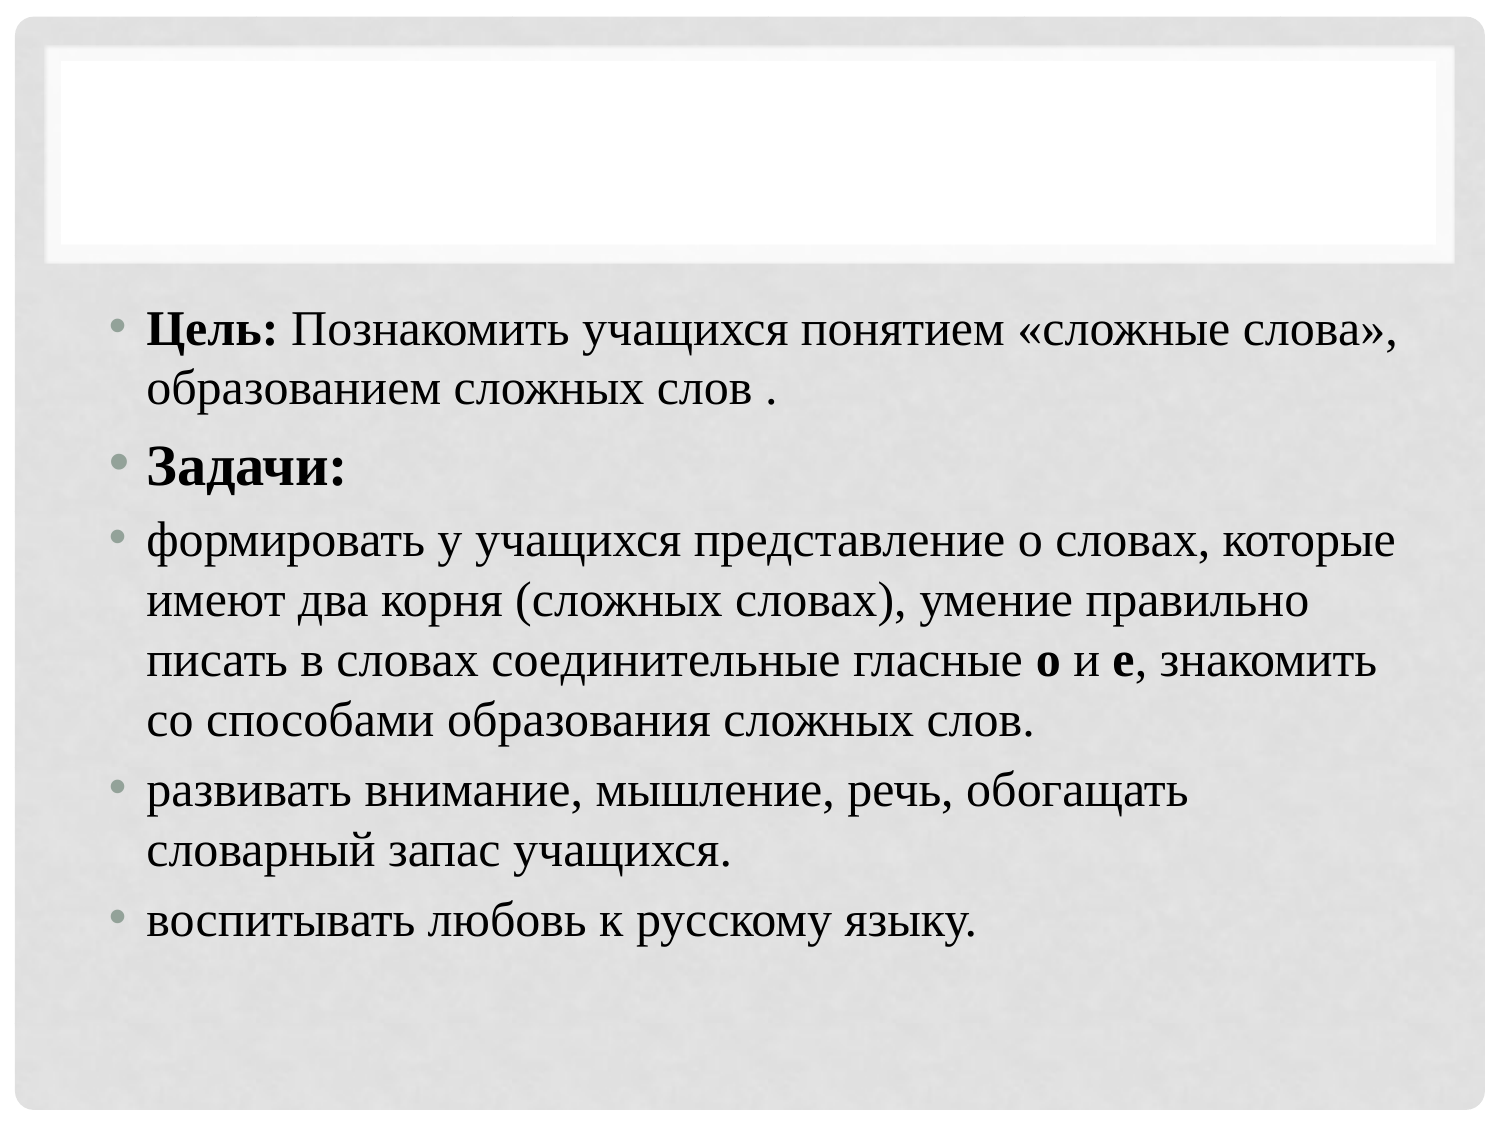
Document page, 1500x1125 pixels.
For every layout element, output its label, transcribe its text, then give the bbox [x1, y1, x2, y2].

list Цель: Познакомить учащихся понятием «сложные слова», образованием сложных слов . Задачи: формировать у учащихся представление о словах, которые имеют два корня (сложных словах), умение правильно писать в словах соединительные гласные о и е, знакомить со способами образования сложных слов. развивать внимание, мышление, речь, обогащать словарный запас учащихся. воспитывать любовь к русскому языку. [75, 287, 1425, 1005]
